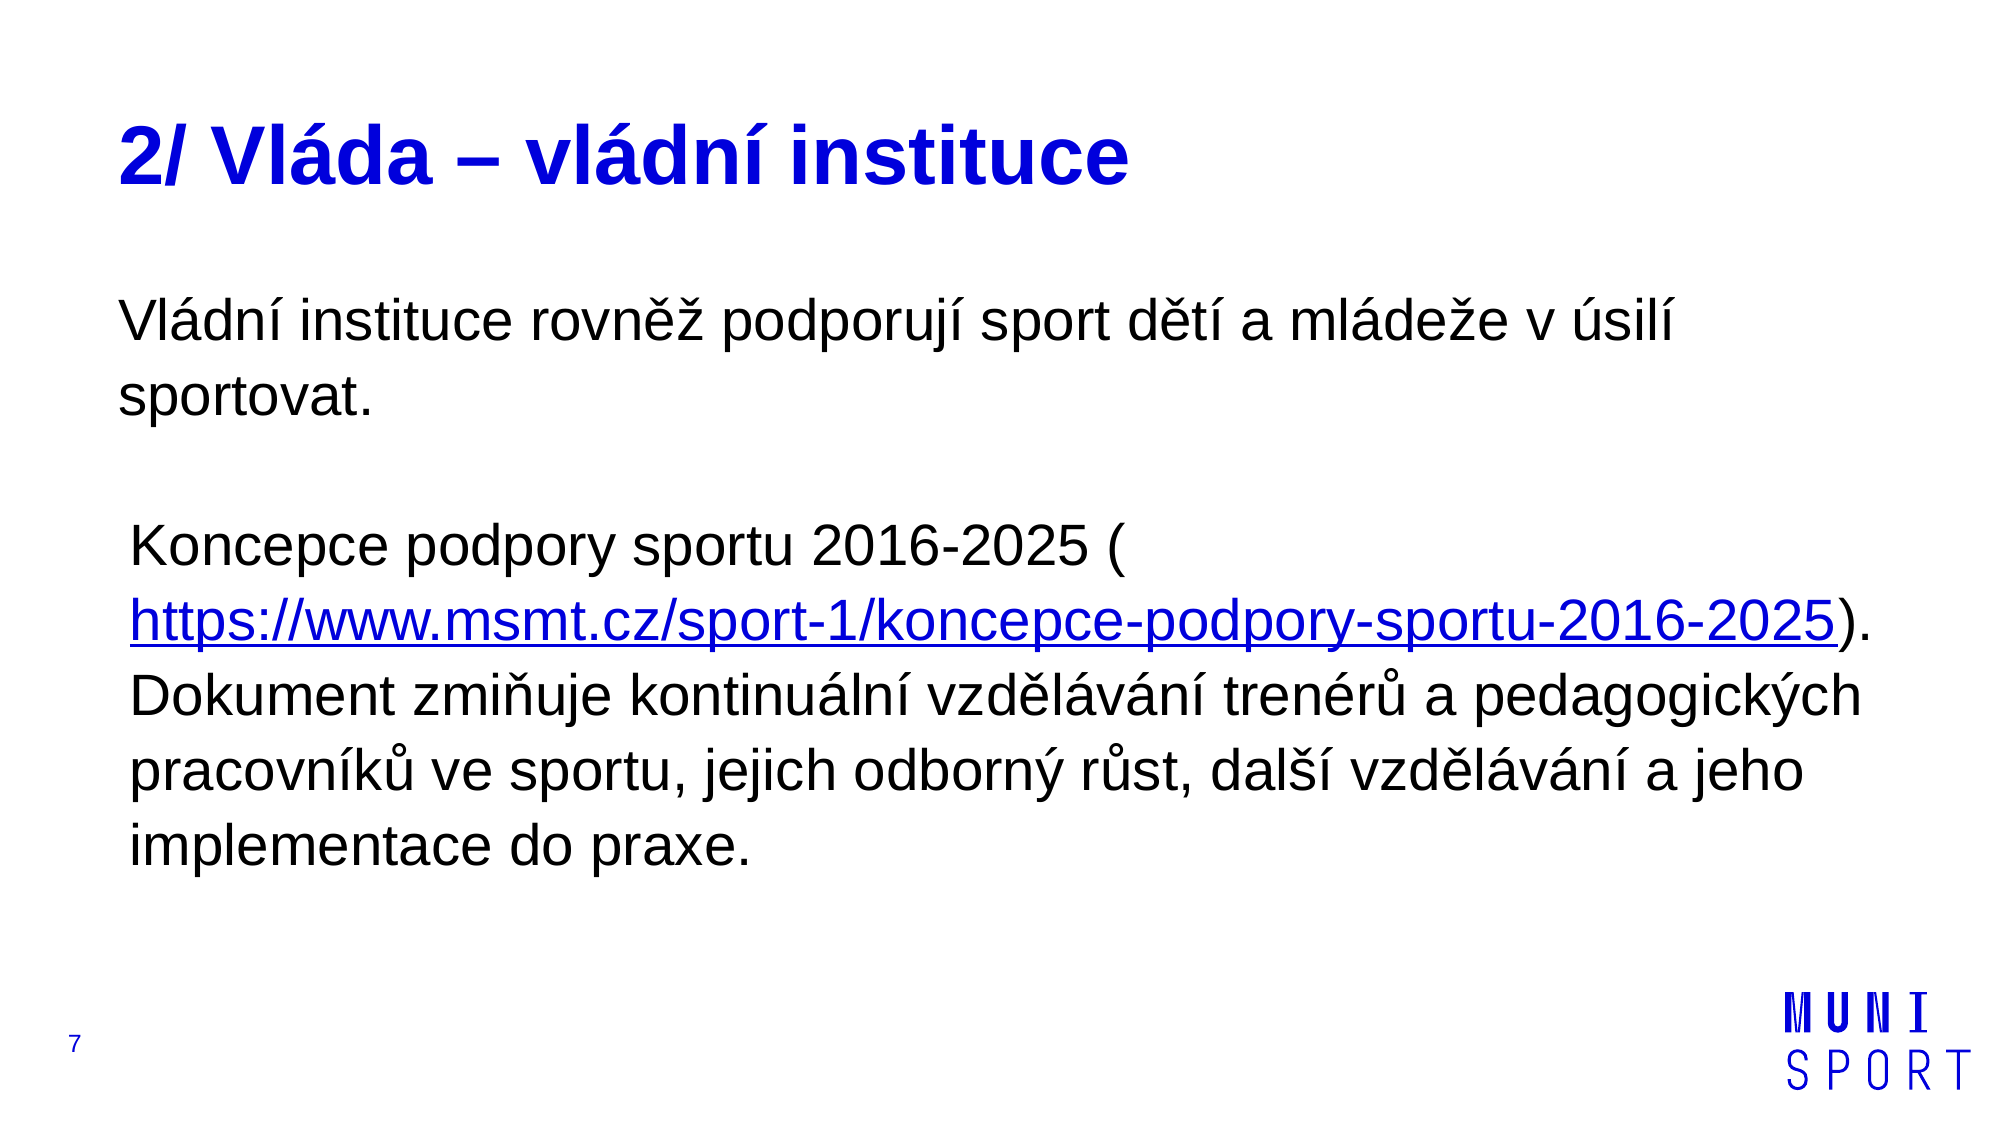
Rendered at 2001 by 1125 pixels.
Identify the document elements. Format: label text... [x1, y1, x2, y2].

list Vládní instituce rovněž podporují sport dětí a mládeže v úsilí sportovat. Koncepce podpory sportu 2016-2025 (https://www.msmt.cz/sport-1/koncepce-podpory-sportu-2016-2025). Dokument zmiňuje kontinuální vzdělávání trenérů a pedagogických pracovníků ve sportu, jejich odborný růst, další vzdělávání a jeho implementace do praxe. [118, 277, 1883, 957]
slide_number 7 [67, 1021, 110, 1063]
title 2/ Vláda – vládní instituce [118, 118, 1883, 193]
